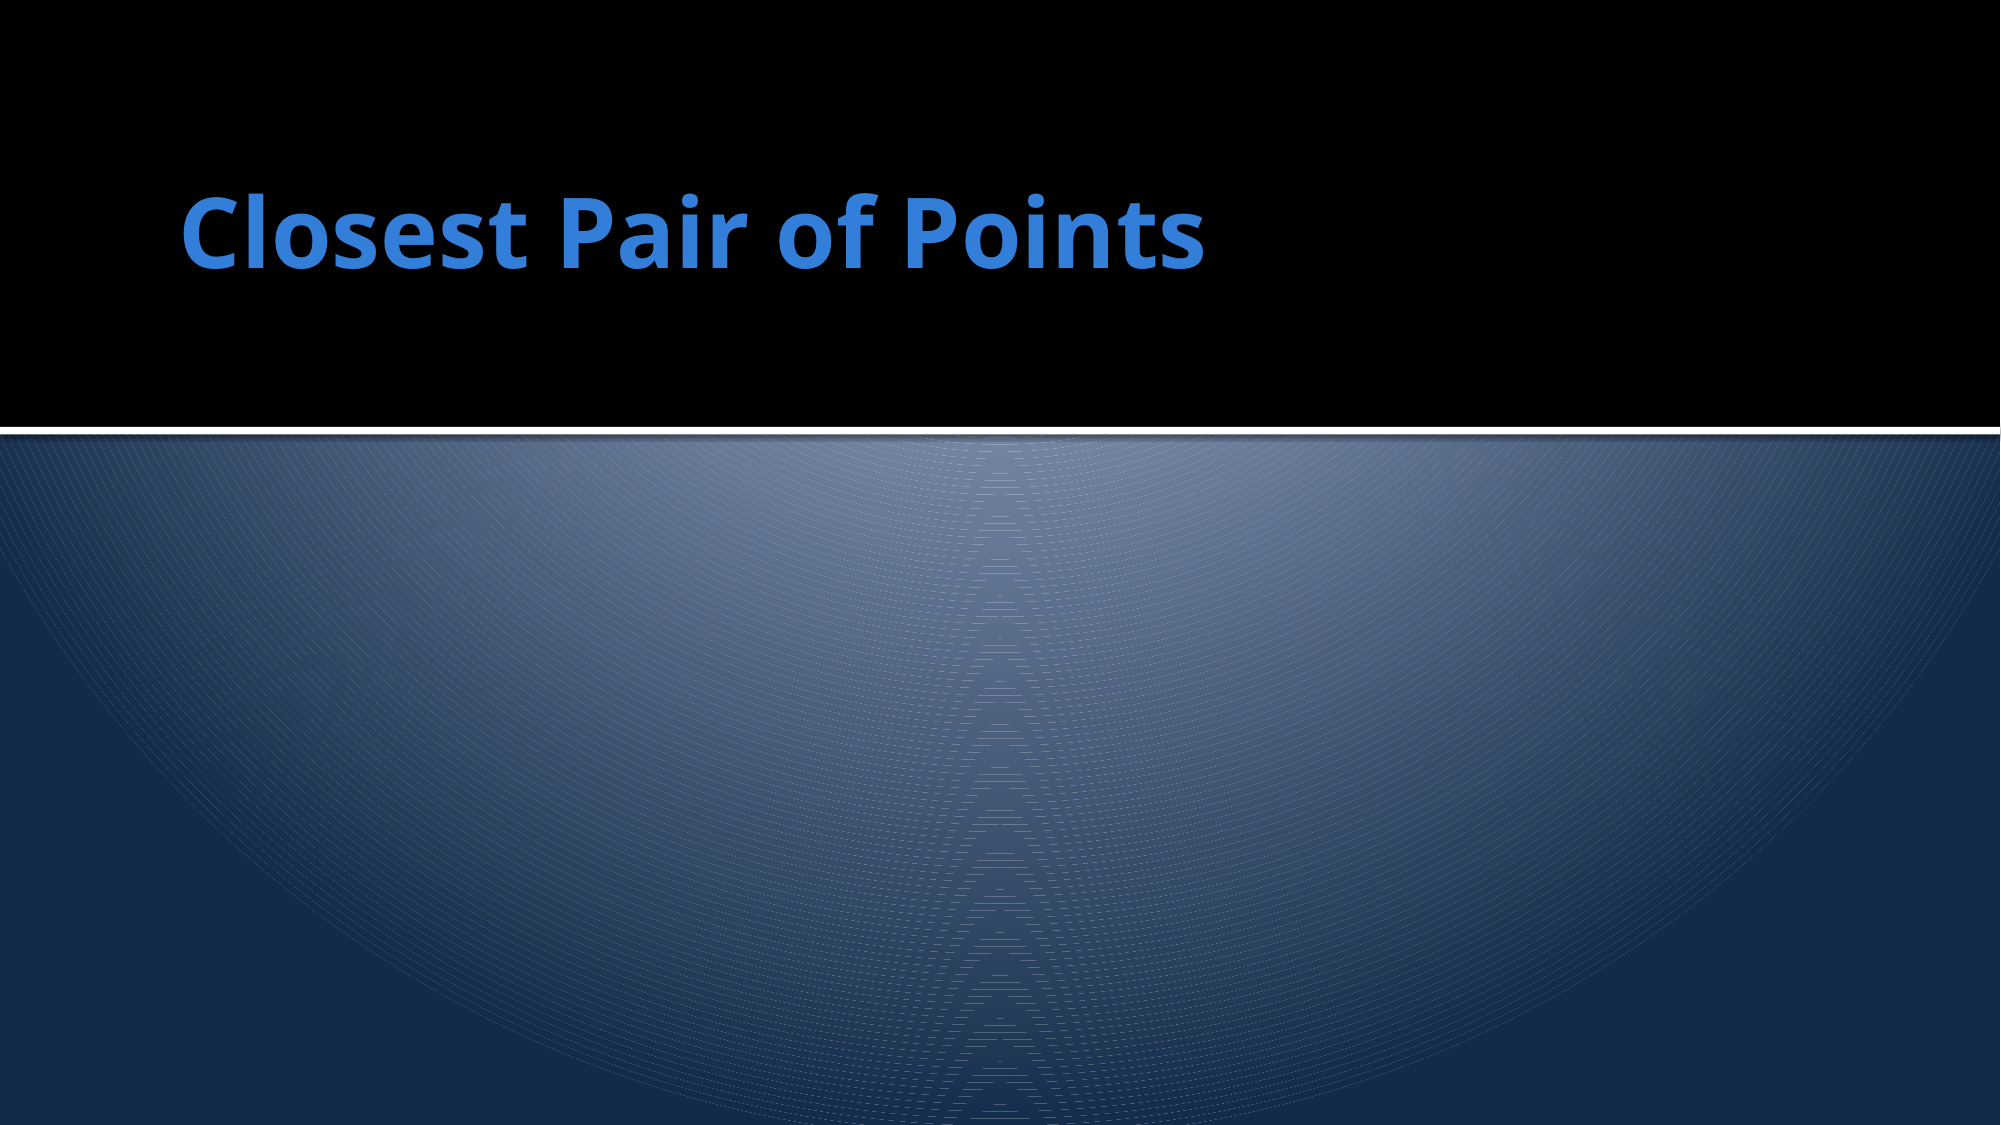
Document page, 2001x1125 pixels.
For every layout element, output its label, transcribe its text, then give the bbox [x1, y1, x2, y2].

title Closest Pair of Points [163, 19, 1917, 288]
